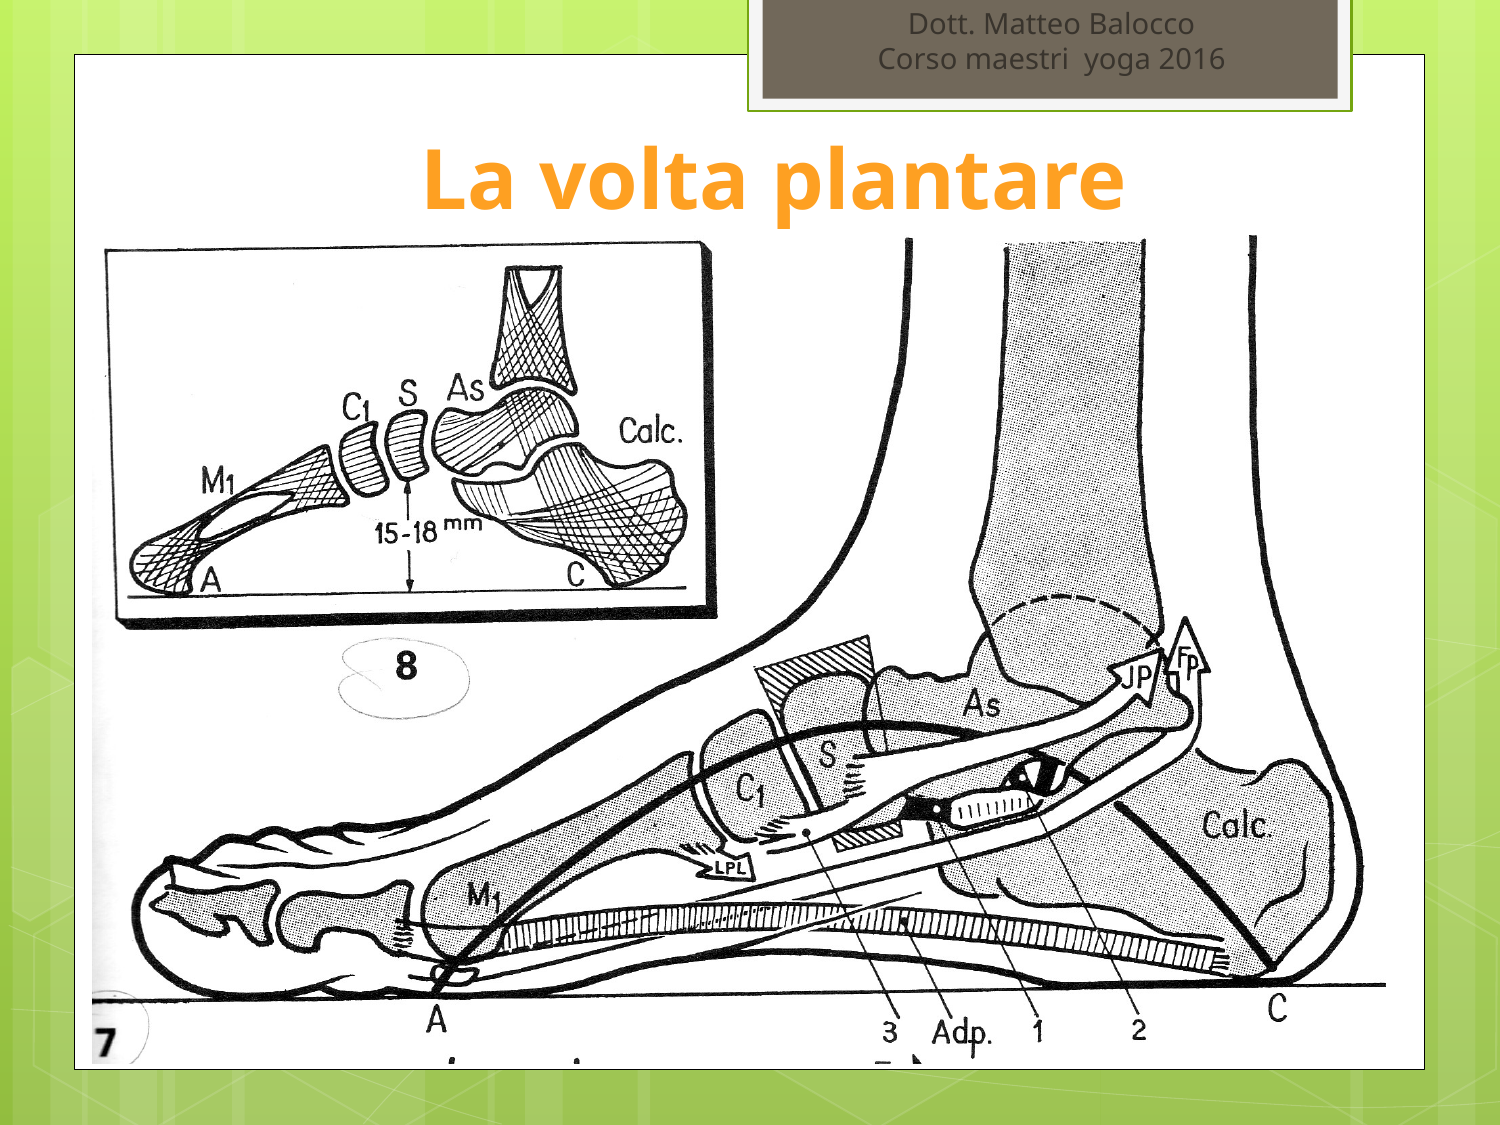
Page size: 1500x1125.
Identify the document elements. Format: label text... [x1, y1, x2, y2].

text_box Dott. Matteo Balocco Corso maestri yoga 2016 [779, 0, 1324, 83]
text_box La volta plantare [406, 119, 1143, 233]
picture [92, 235, 1387, 1064]
